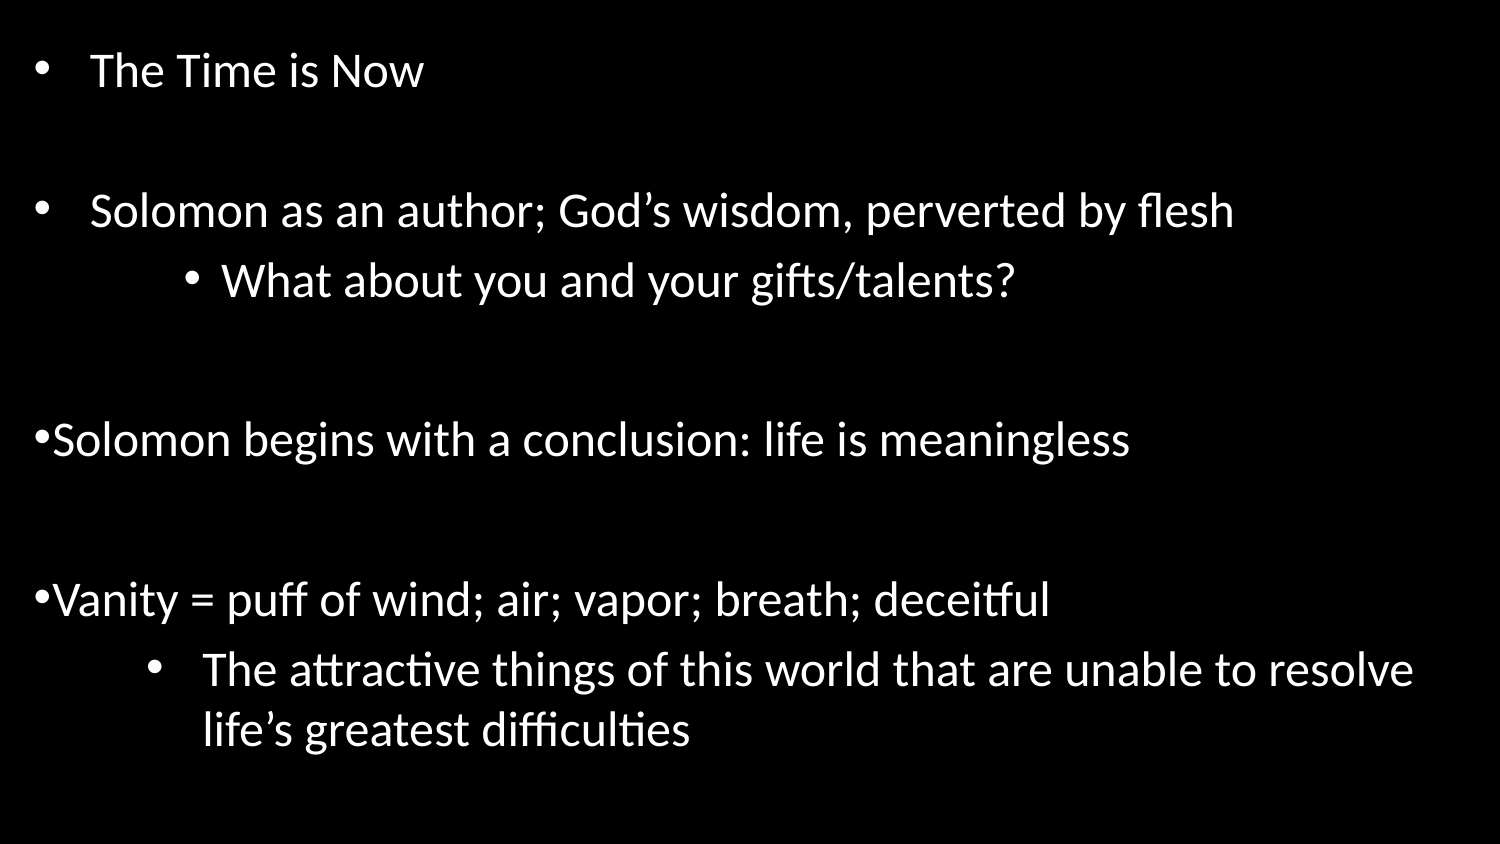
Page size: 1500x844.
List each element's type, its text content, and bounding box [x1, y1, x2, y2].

list The Time is Now Solomon as an author; God’s wisdom, perverted by flesh What about you and your gifts/talents? Solomon begins with a conclusion: life is meaningless Vanity = puff of wind; air; vapor; breath; deceitful The attractive things of this world that are unable to resolve life’s greatest difficulties [18, 29, 1483, 817]
